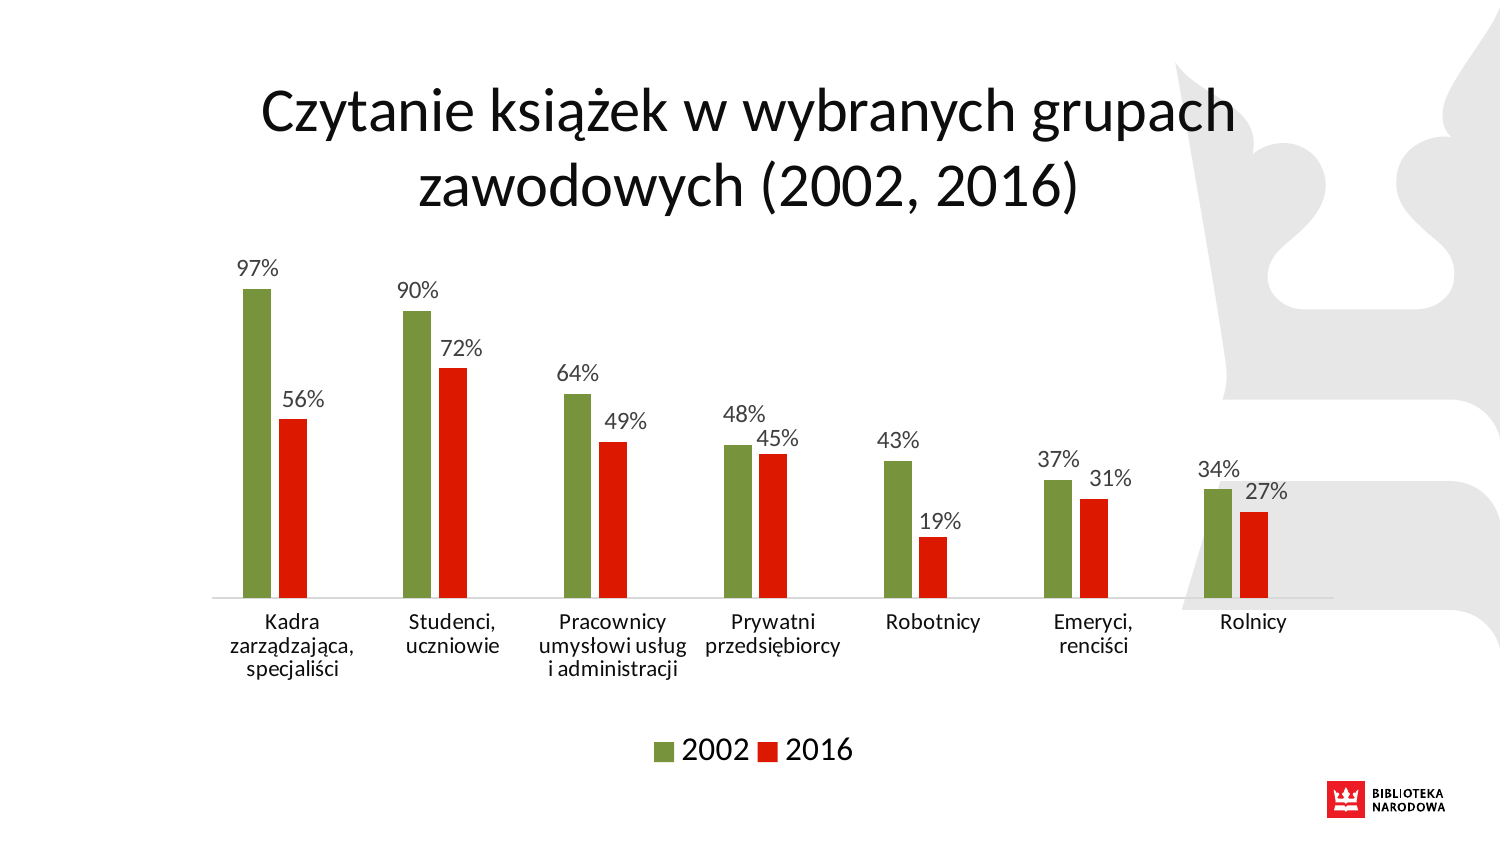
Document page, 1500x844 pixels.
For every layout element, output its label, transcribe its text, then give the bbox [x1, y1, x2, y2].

text_box Czytanie książek w wybranych grupach zawodowych (2002, 2016) [157, 61, 1343, 142]
chart [121, 143, 1379, 844]
